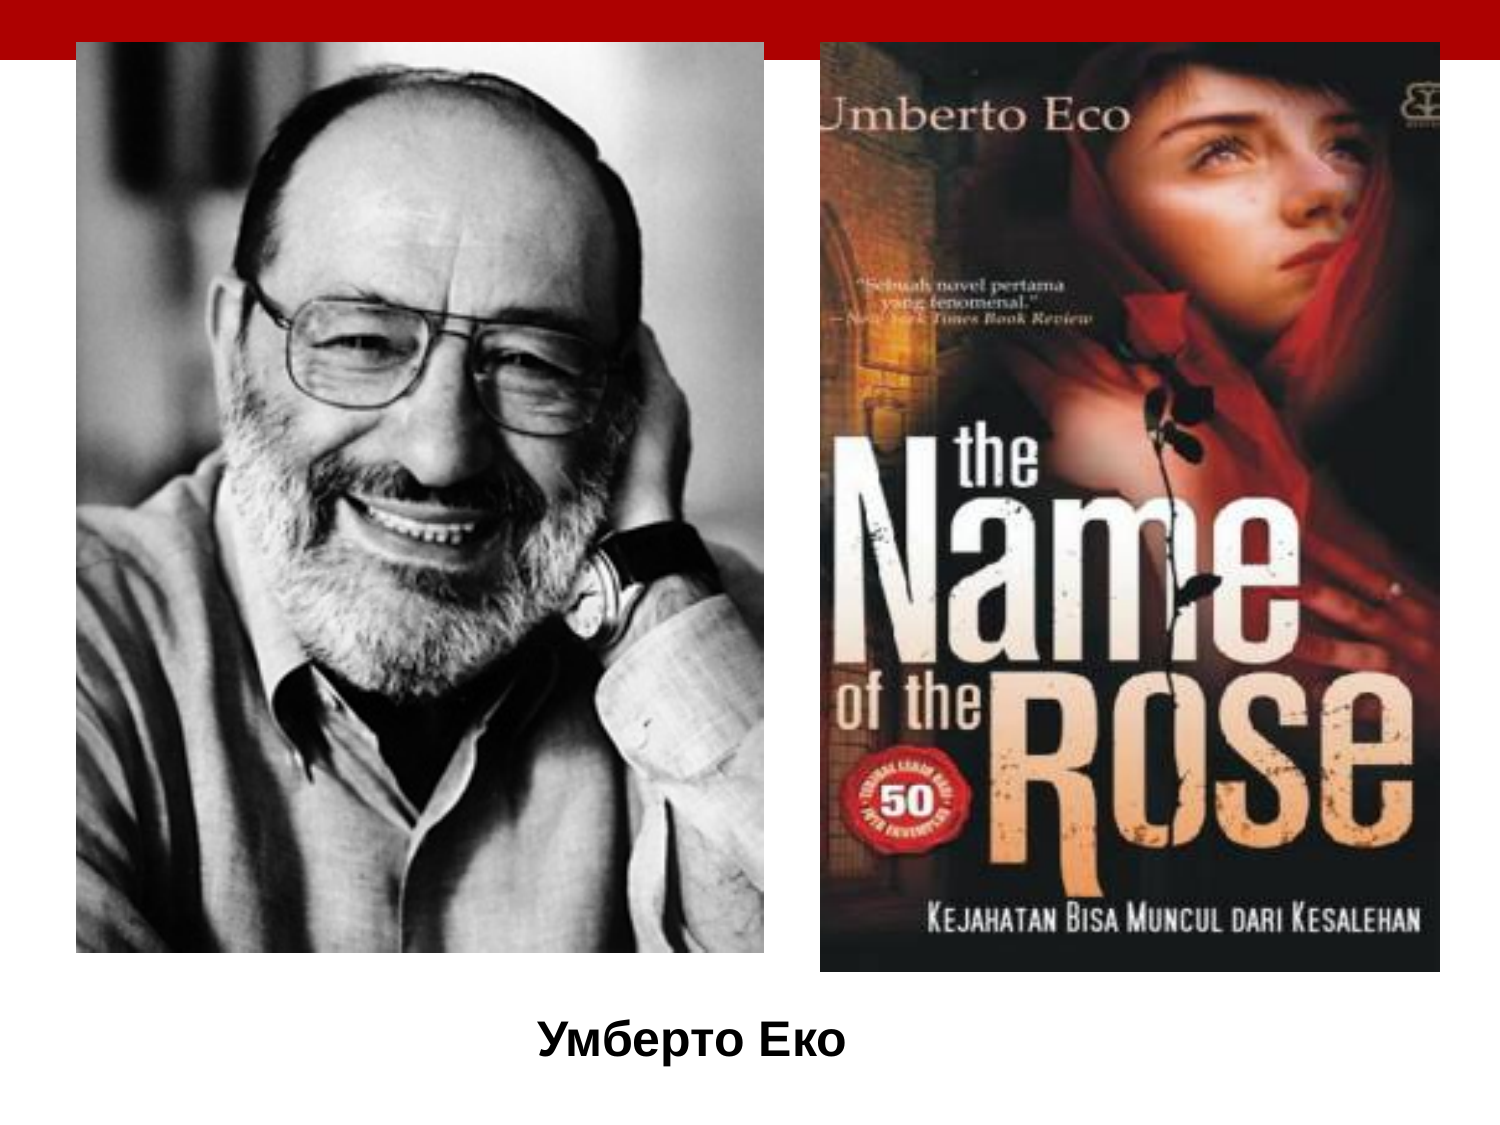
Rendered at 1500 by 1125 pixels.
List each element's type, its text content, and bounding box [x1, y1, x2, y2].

picture [76, 42, 765, 953]
picture [820, 42, 1441, 972]
text_box Умберто Еко [522, 999, 1131, 1075]
